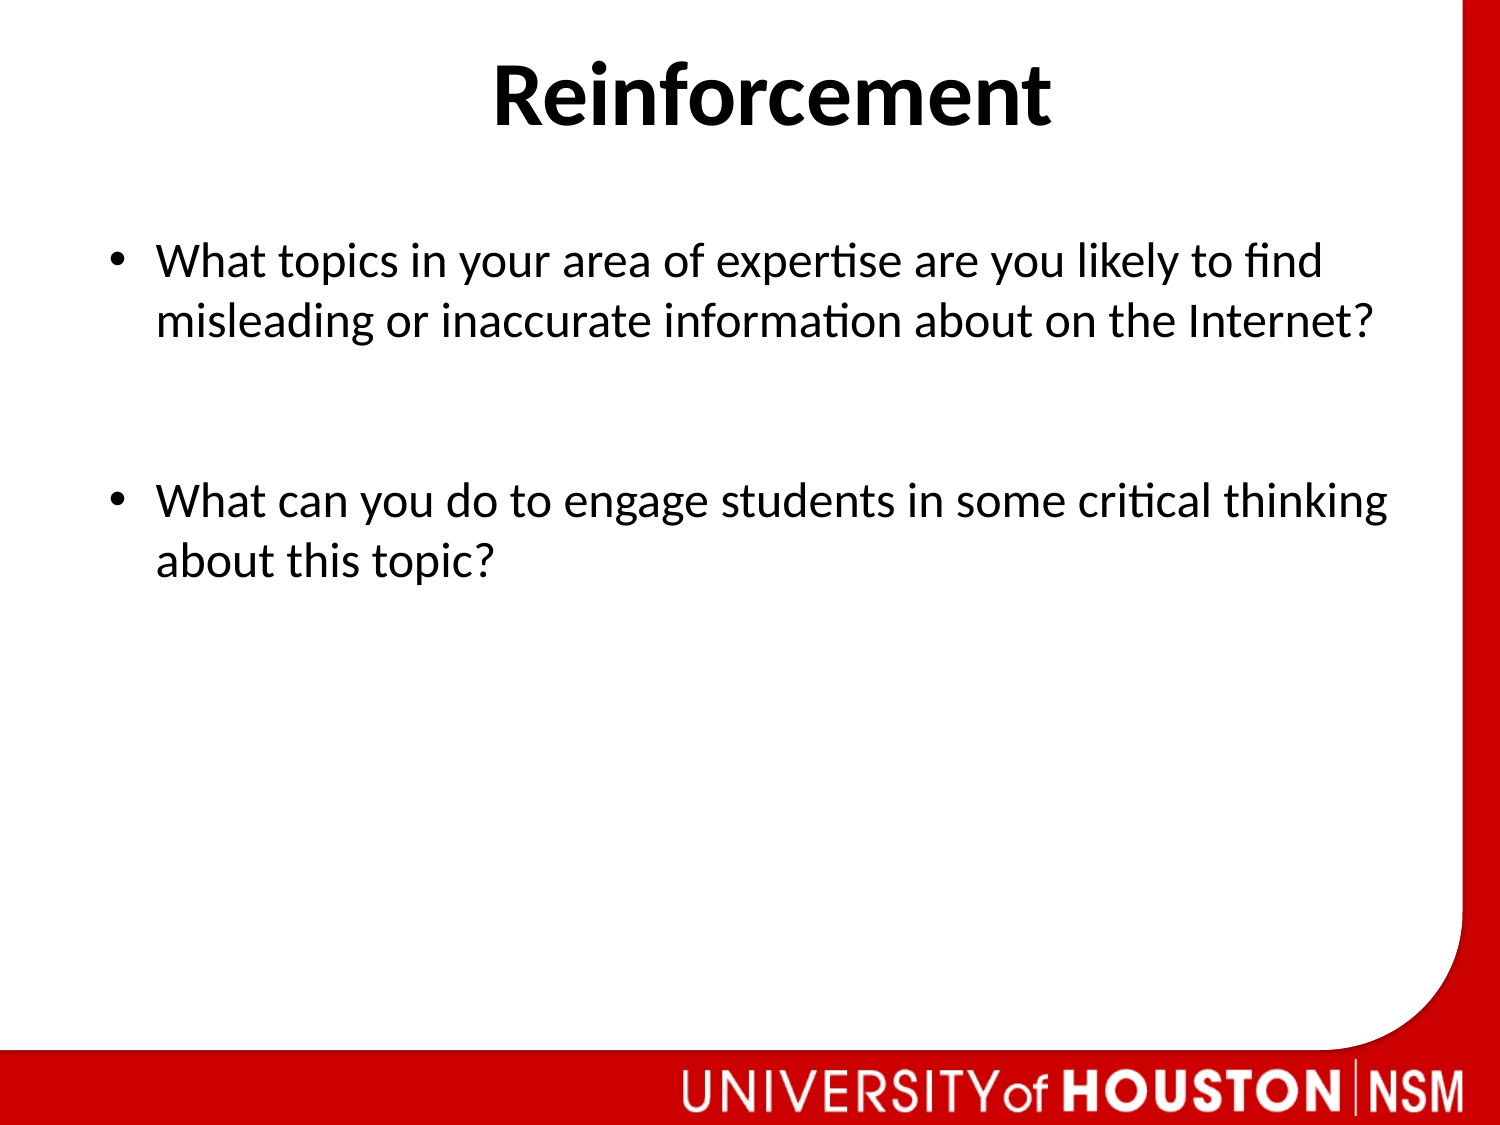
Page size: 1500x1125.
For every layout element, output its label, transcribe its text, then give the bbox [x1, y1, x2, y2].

text_box Reinforcement [477, 26, 1069, 152]
text_box What topics in your area of expertise are you likely to find misleading or inaccurate information about on the Internet? What can you do to engage students in some critical thinking about this topic? [94, 220, 1431, 596]
